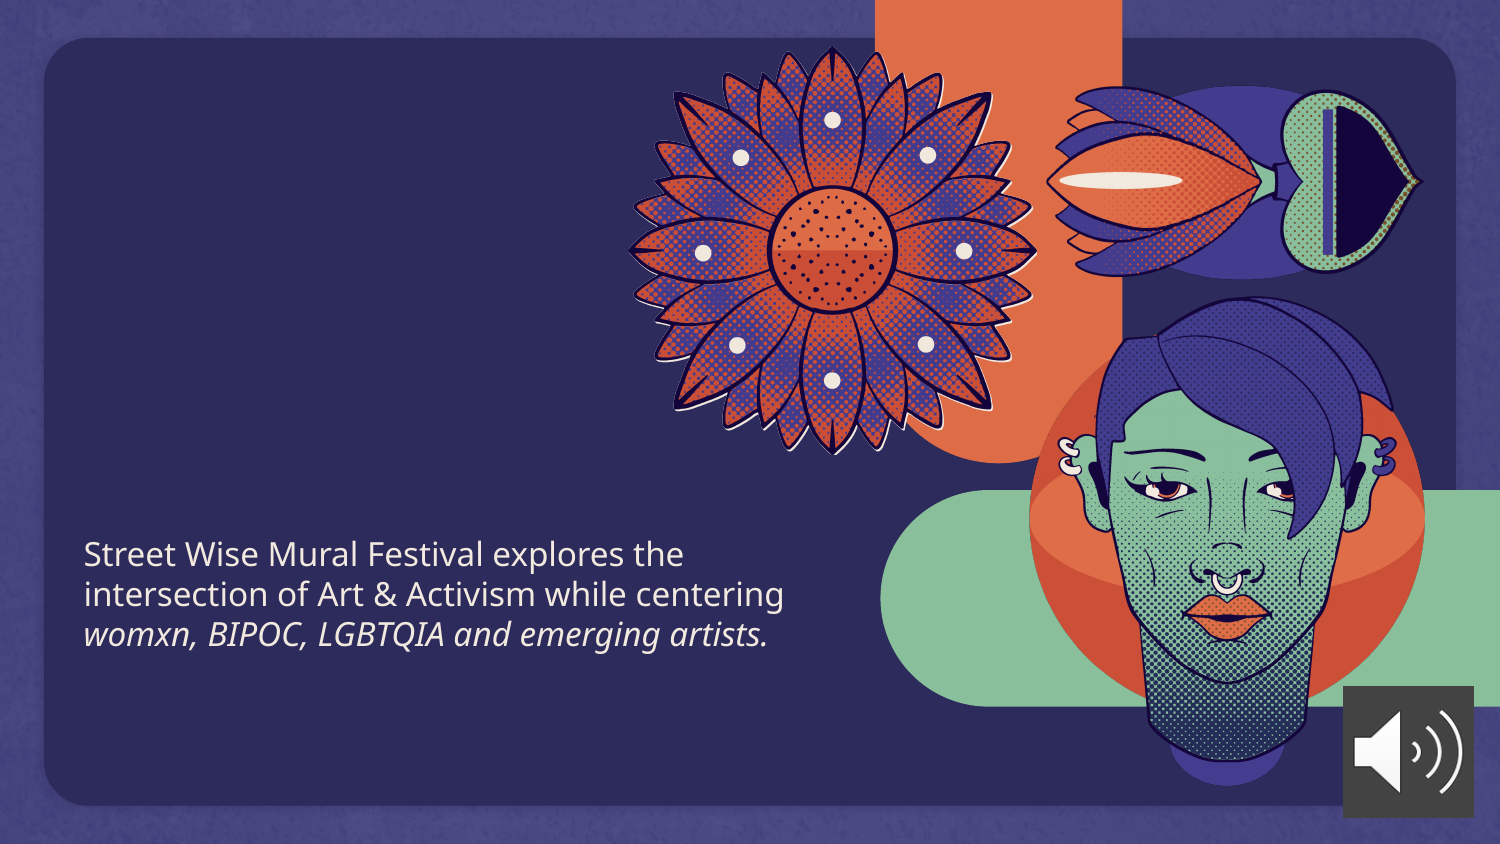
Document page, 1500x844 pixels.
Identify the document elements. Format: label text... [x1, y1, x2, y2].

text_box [627, 45, 1440, 796]
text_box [874, 0, 1500, 707]
picture [1341, 685, 1476, 819]
subtitle Street Wise Mural Festival explores the intersection of Art & Activism while centering womxn, BIPOC, LGBTQIA and emerging artists. [68, 518, 622, 600]
